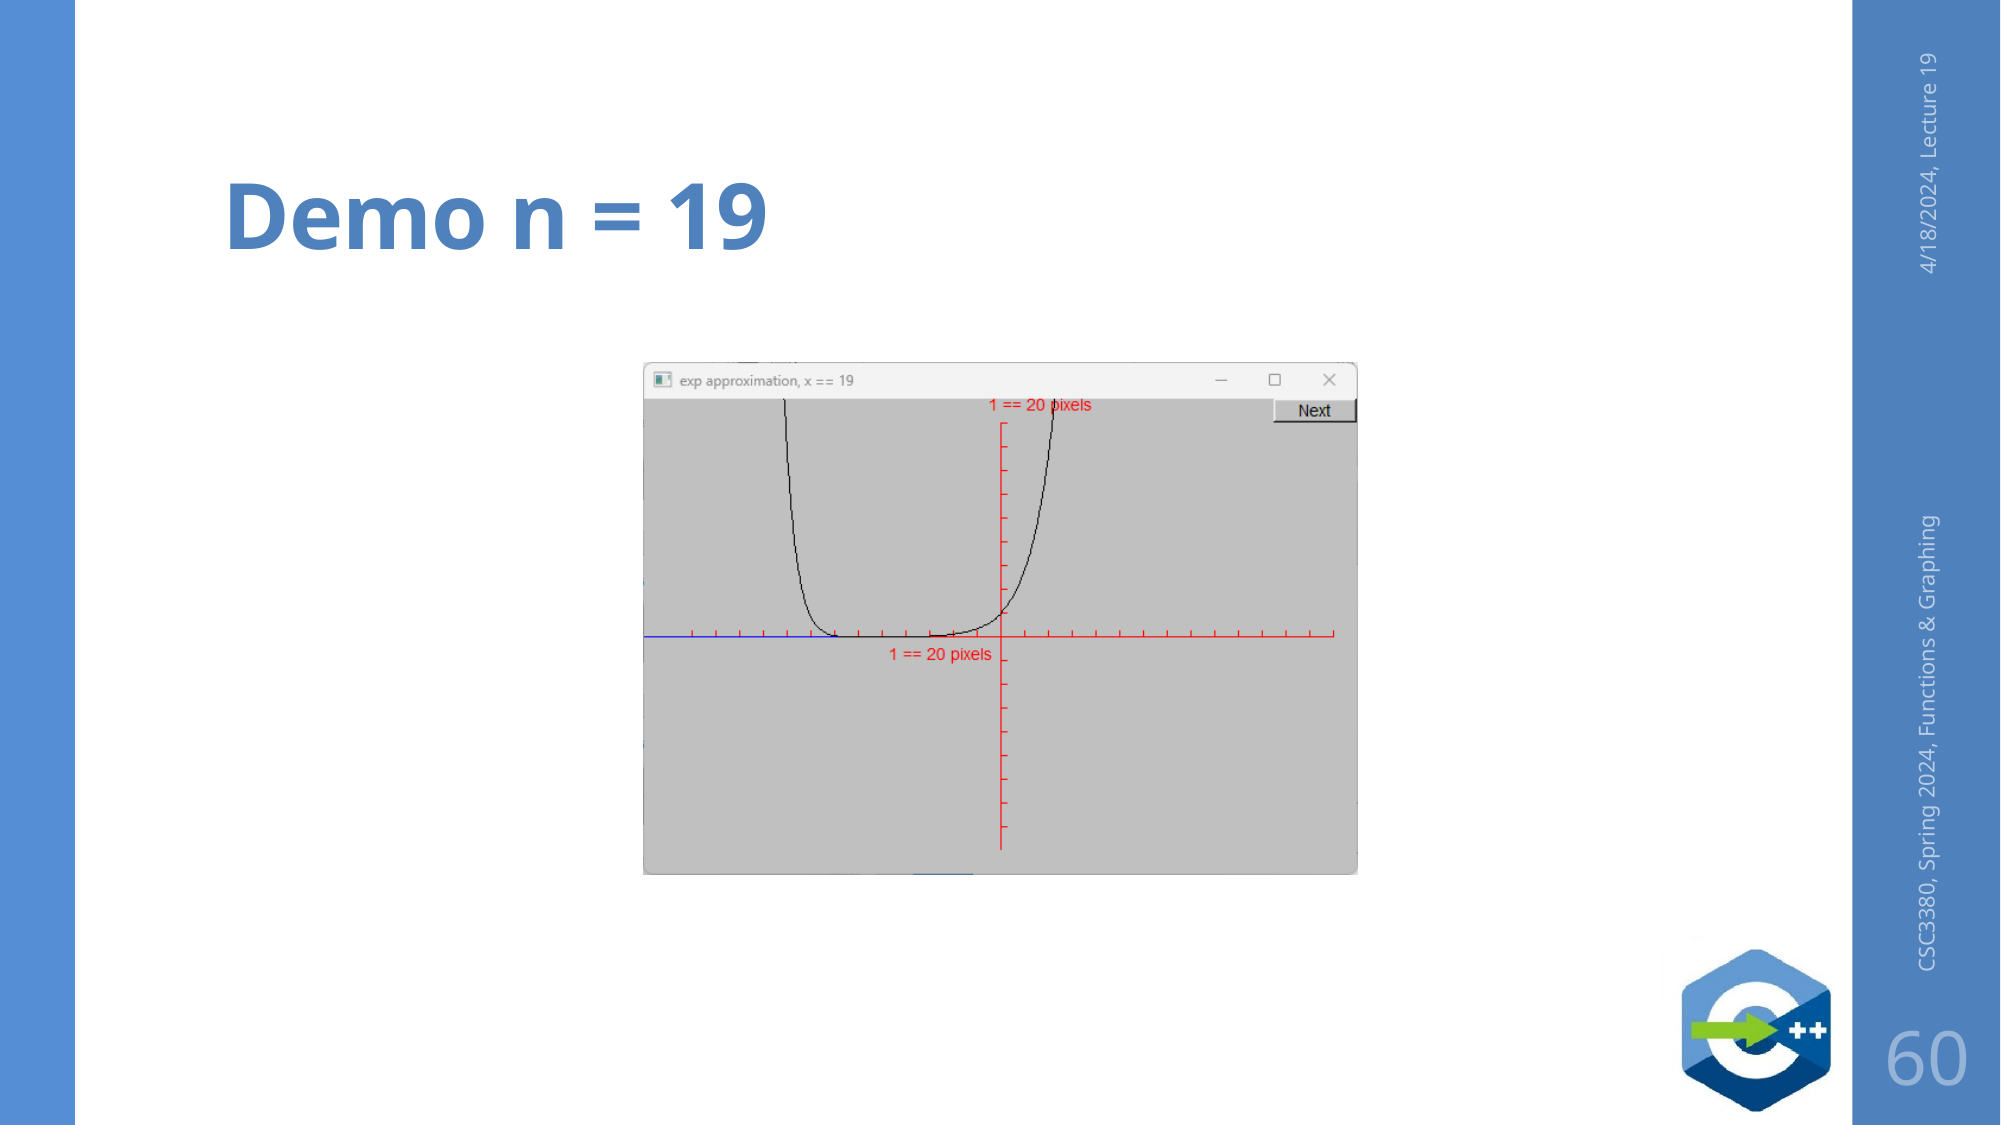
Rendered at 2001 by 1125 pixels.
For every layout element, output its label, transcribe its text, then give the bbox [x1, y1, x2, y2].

picture [1661, 936, 1851, 1125]
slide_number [1897, 37, 1958, 351]
title Demo n = 19 [206, 48, 1797, 278]
slide_number 60 [1852, 1012, 2000, 1110]
picture [643, 362, 1359, 876]
footer CSC3380, Spring 2024, Functions & Graphing [1897, 400, 1958, 988]
